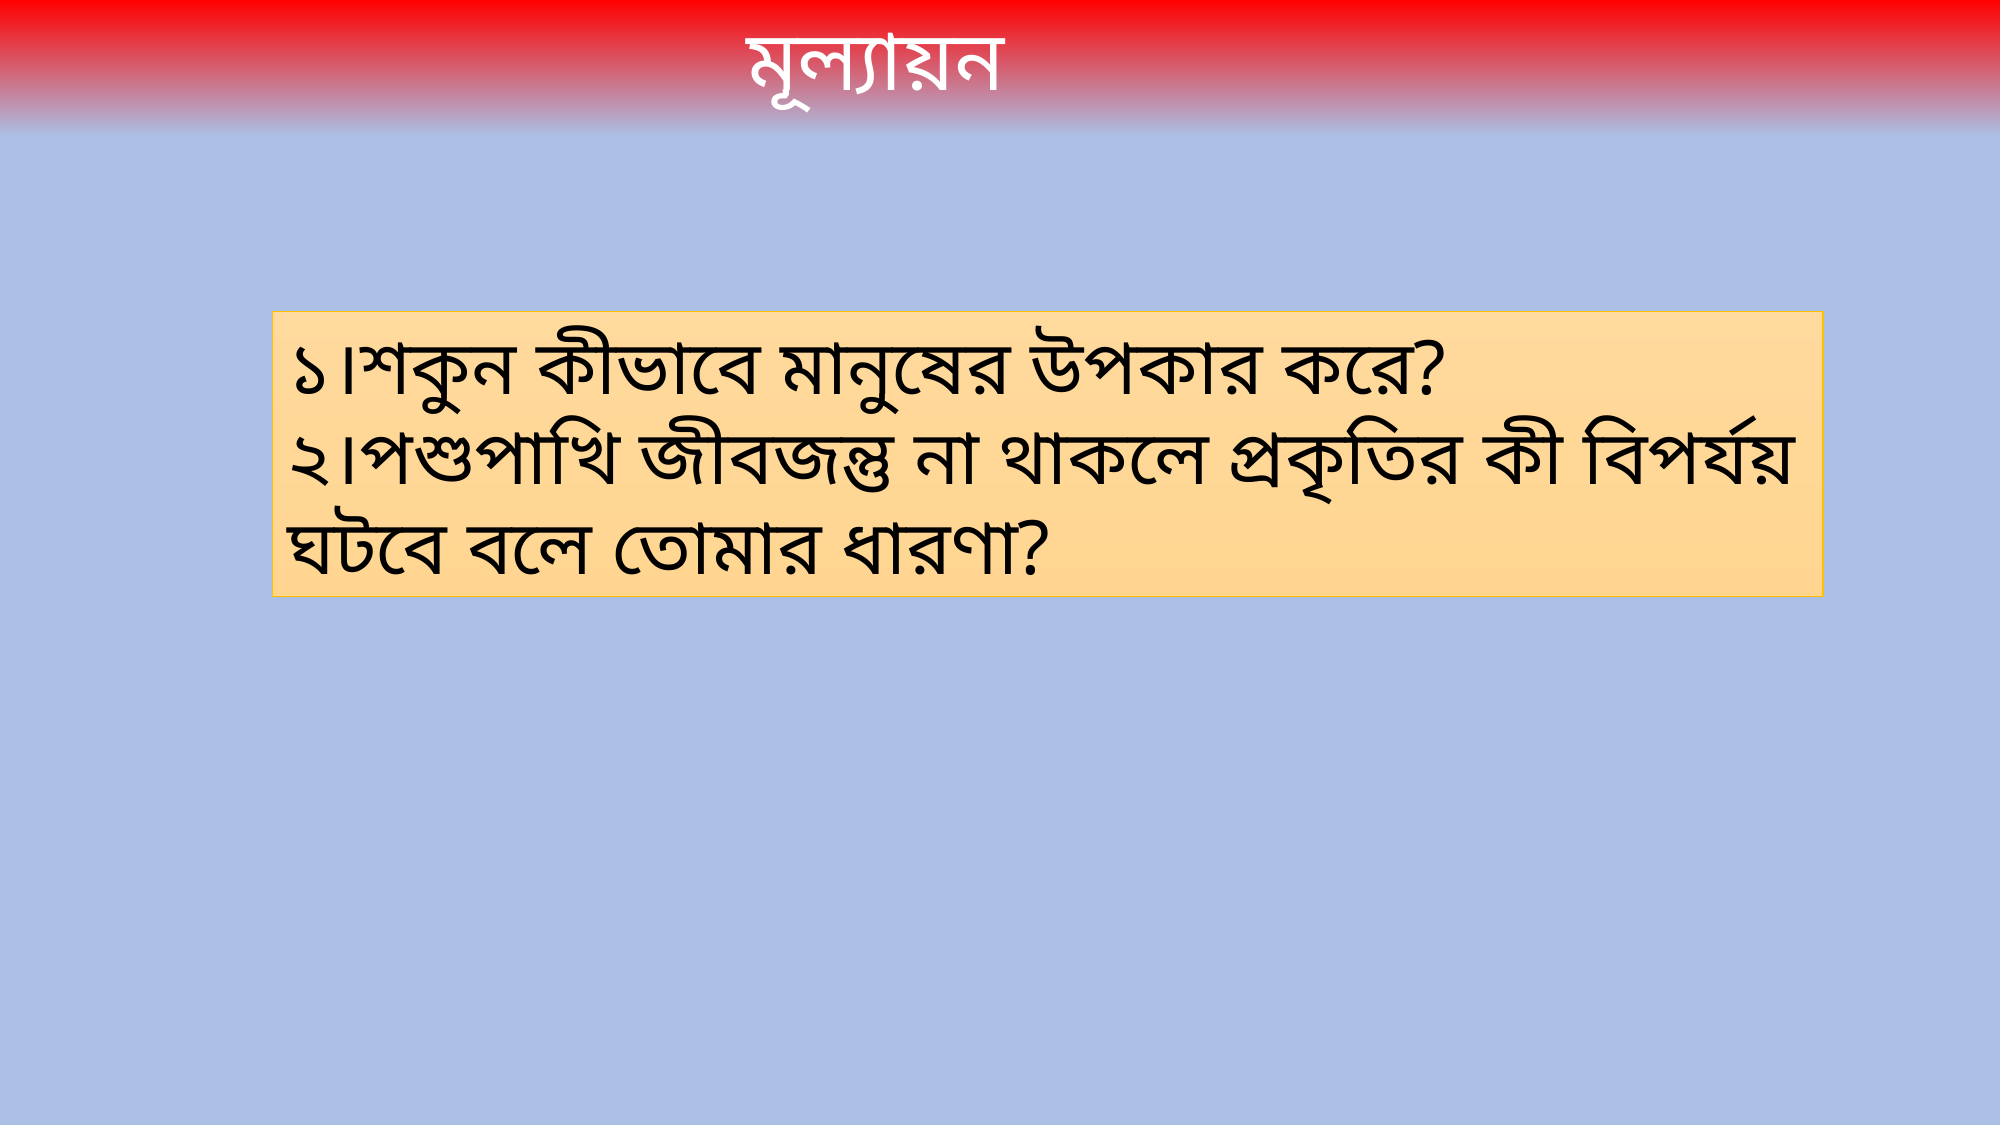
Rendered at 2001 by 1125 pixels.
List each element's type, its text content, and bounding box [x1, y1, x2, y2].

text_box মূল্যায়ন [731, 0, 1447, 115]
text_box ১।শকুন কীভাবে মানুষের উপকার করে? ২।পশুপাখি জীবজন্তু না থাকলে প্রকৃতির কী বিপর্যয় ঘটবে বলে তোমার ধারণা? [272, 311, 1824, 597]
